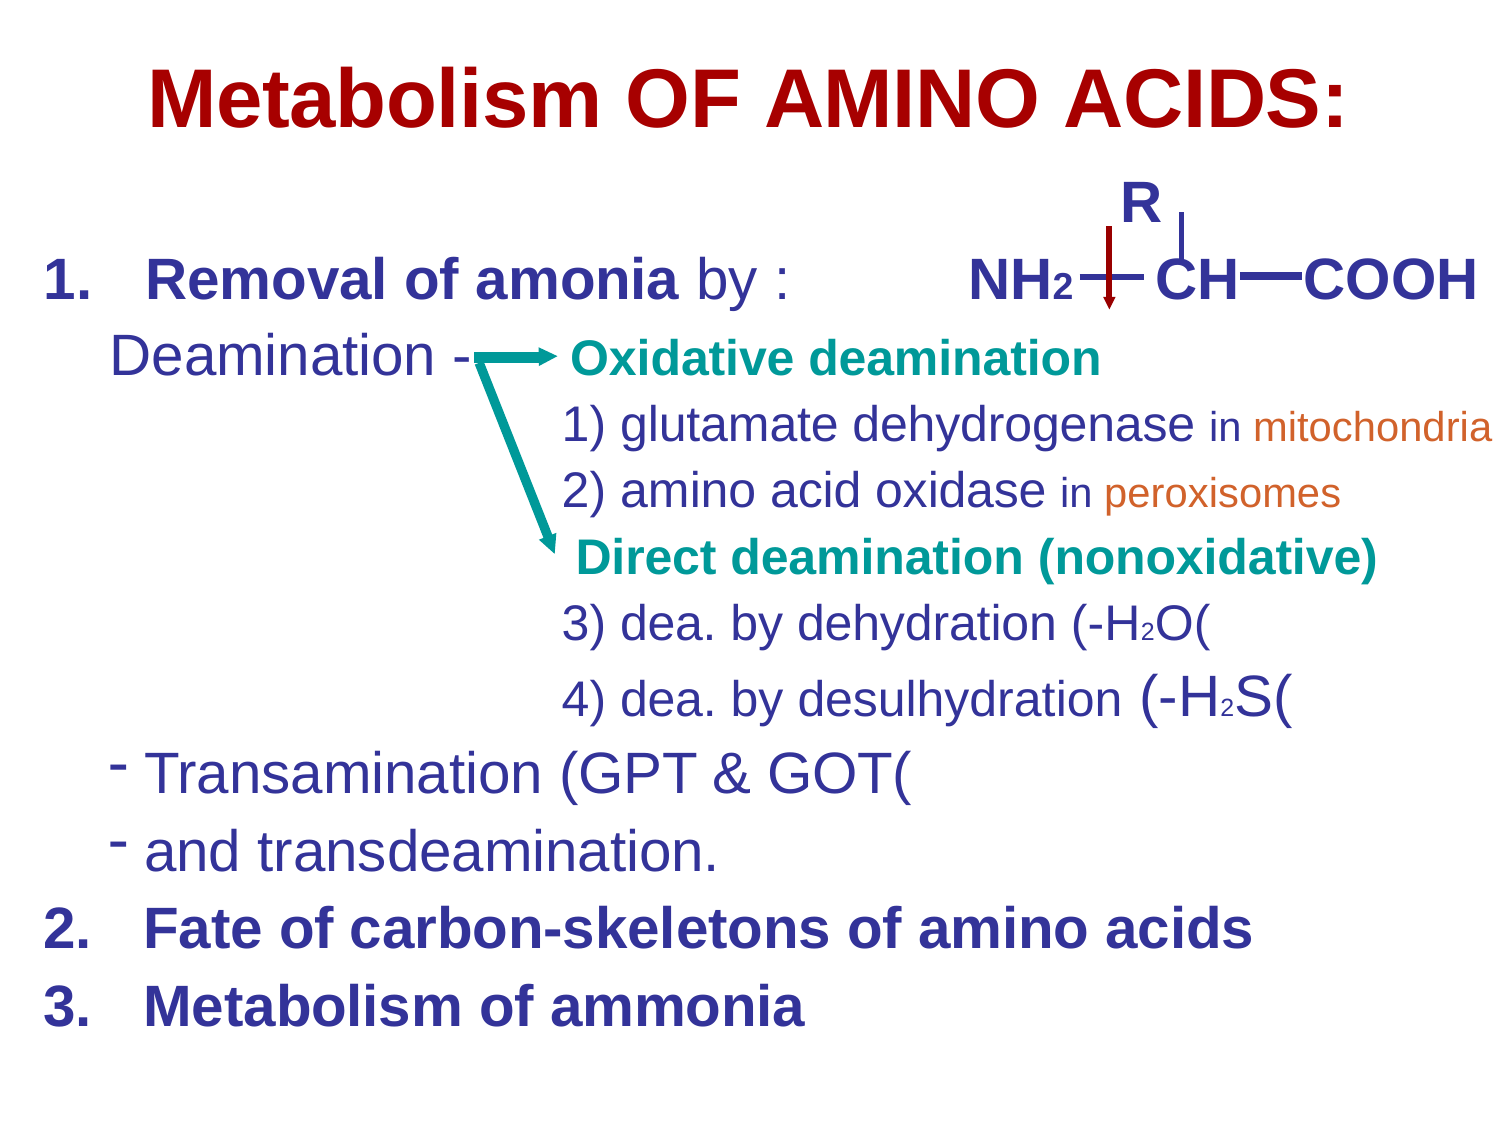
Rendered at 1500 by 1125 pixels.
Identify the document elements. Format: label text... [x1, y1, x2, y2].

text_box [538, 347, 558, 367]
text_box Oxidative deamination glutamate dehydrogenase in mitochondria amino acid oxidase in peroxisomes Direct deamination (nonoxidative) dea. by dehydration (-H2O( dea. by desulhydration (-H2S( [559, 317, 1498, 729]
text_box - Deamination [106, 314, 475, 387]
text_box [1103, 296, 1116, 310]
text_box Transamination (GPT & GOT( and transdeamination. Fate of carbon-skeletons of amino acids Metabolism of ammonia [41, 726, 1259, 1038]
text_box [538, 532, 557, 554]
title Metabolism OF AMINO ACIDS: [145, 41, 1354, 154]
text_box R 1. Removal of amonia by : NH2 CH COOH [41, 154, 1479, 312]
